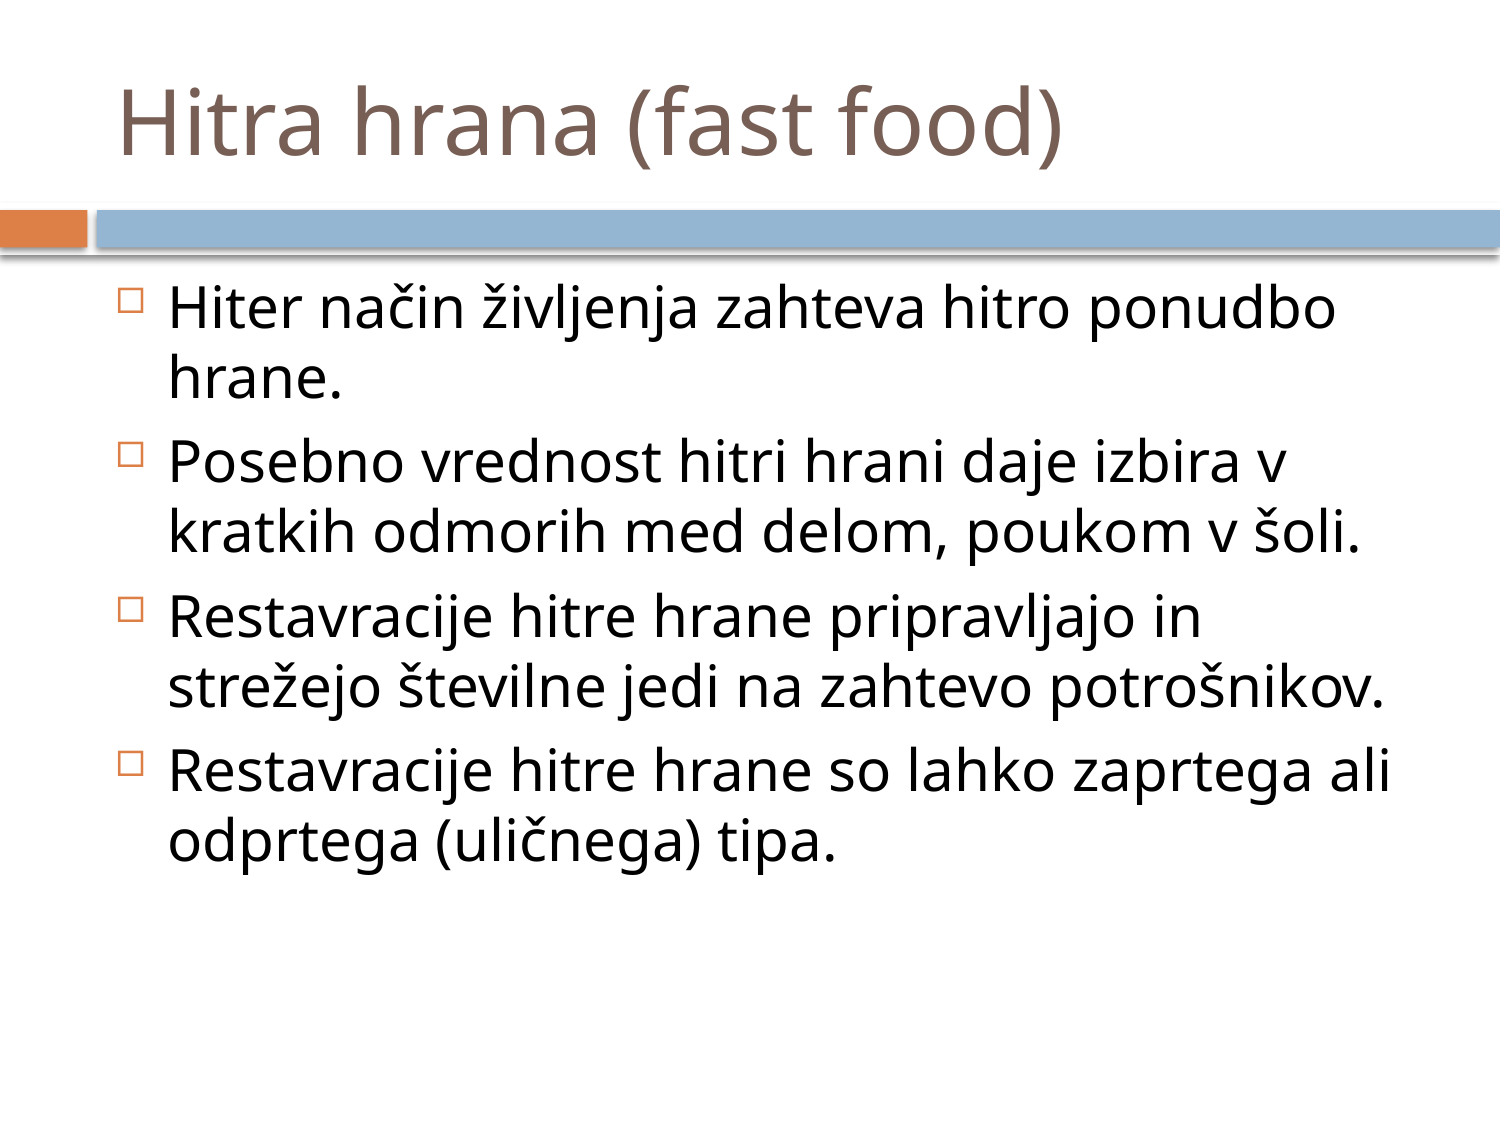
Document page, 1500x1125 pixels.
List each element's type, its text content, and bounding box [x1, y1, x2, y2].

title Hitra hrana (fast food) [100, 37, 1438, 200]
list Hiter način življenja zahteva hitro ponudbo hrane. Posebno vrednost hitri hrani daje izbira v kratkih odmorih med delom, poukom v šoli. Restavracije hitre hrane pripravljajo in strežejo številne jedi na zahtevo potrošnikov. Restavracije hitre hrane so lahko zaprtega ali odprtega (uličnega) tipa. [100, 262, 1438, 1005]
